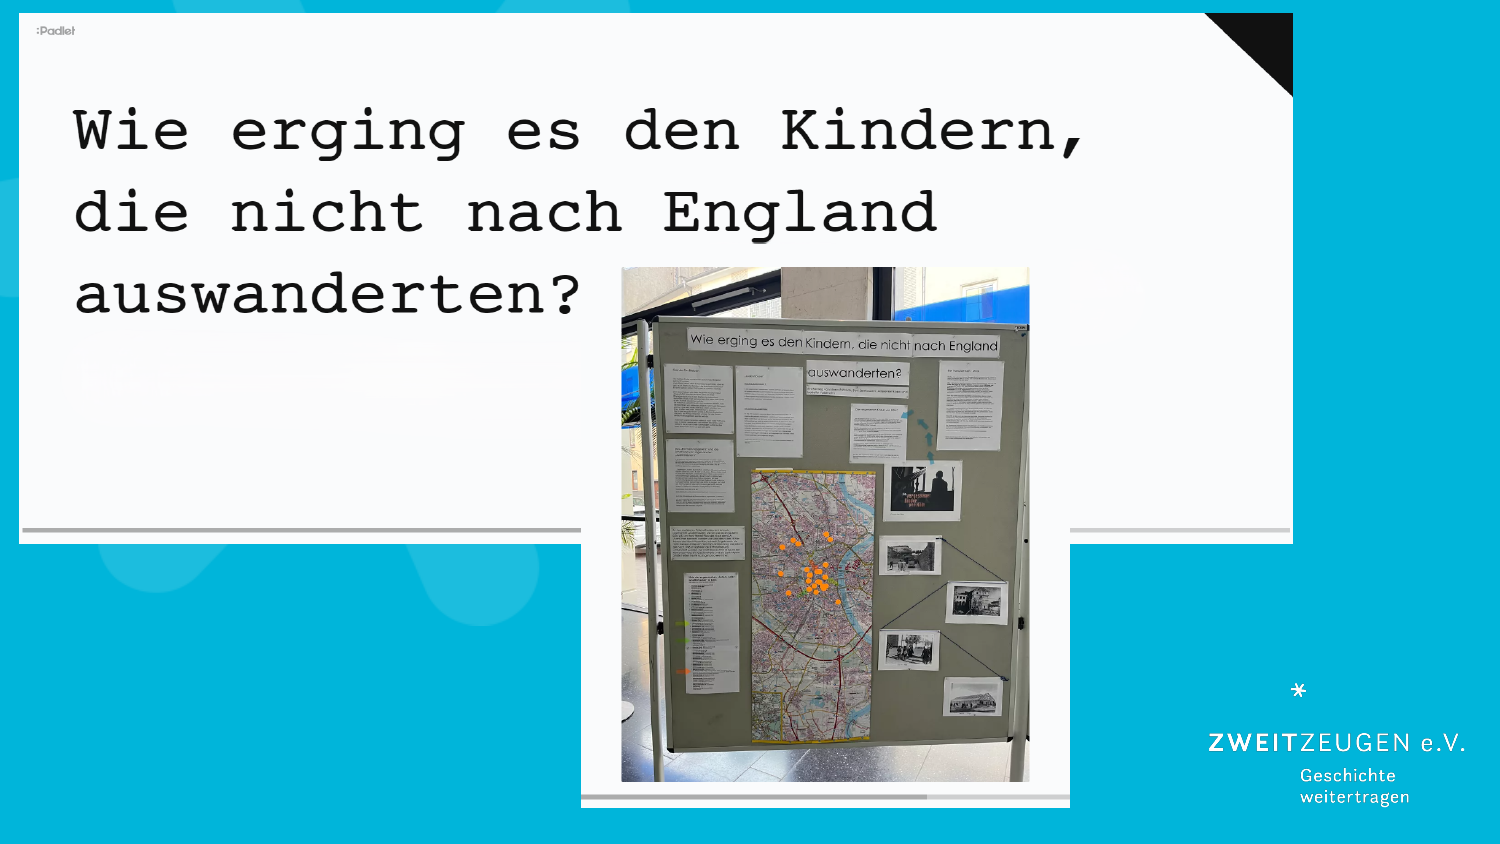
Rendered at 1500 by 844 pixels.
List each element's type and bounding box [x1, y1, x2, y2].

picture [1208, 682, 1465, 808]
picture [0, 0, 1293, 808]
text_box [0, 0, 1500, 844]
